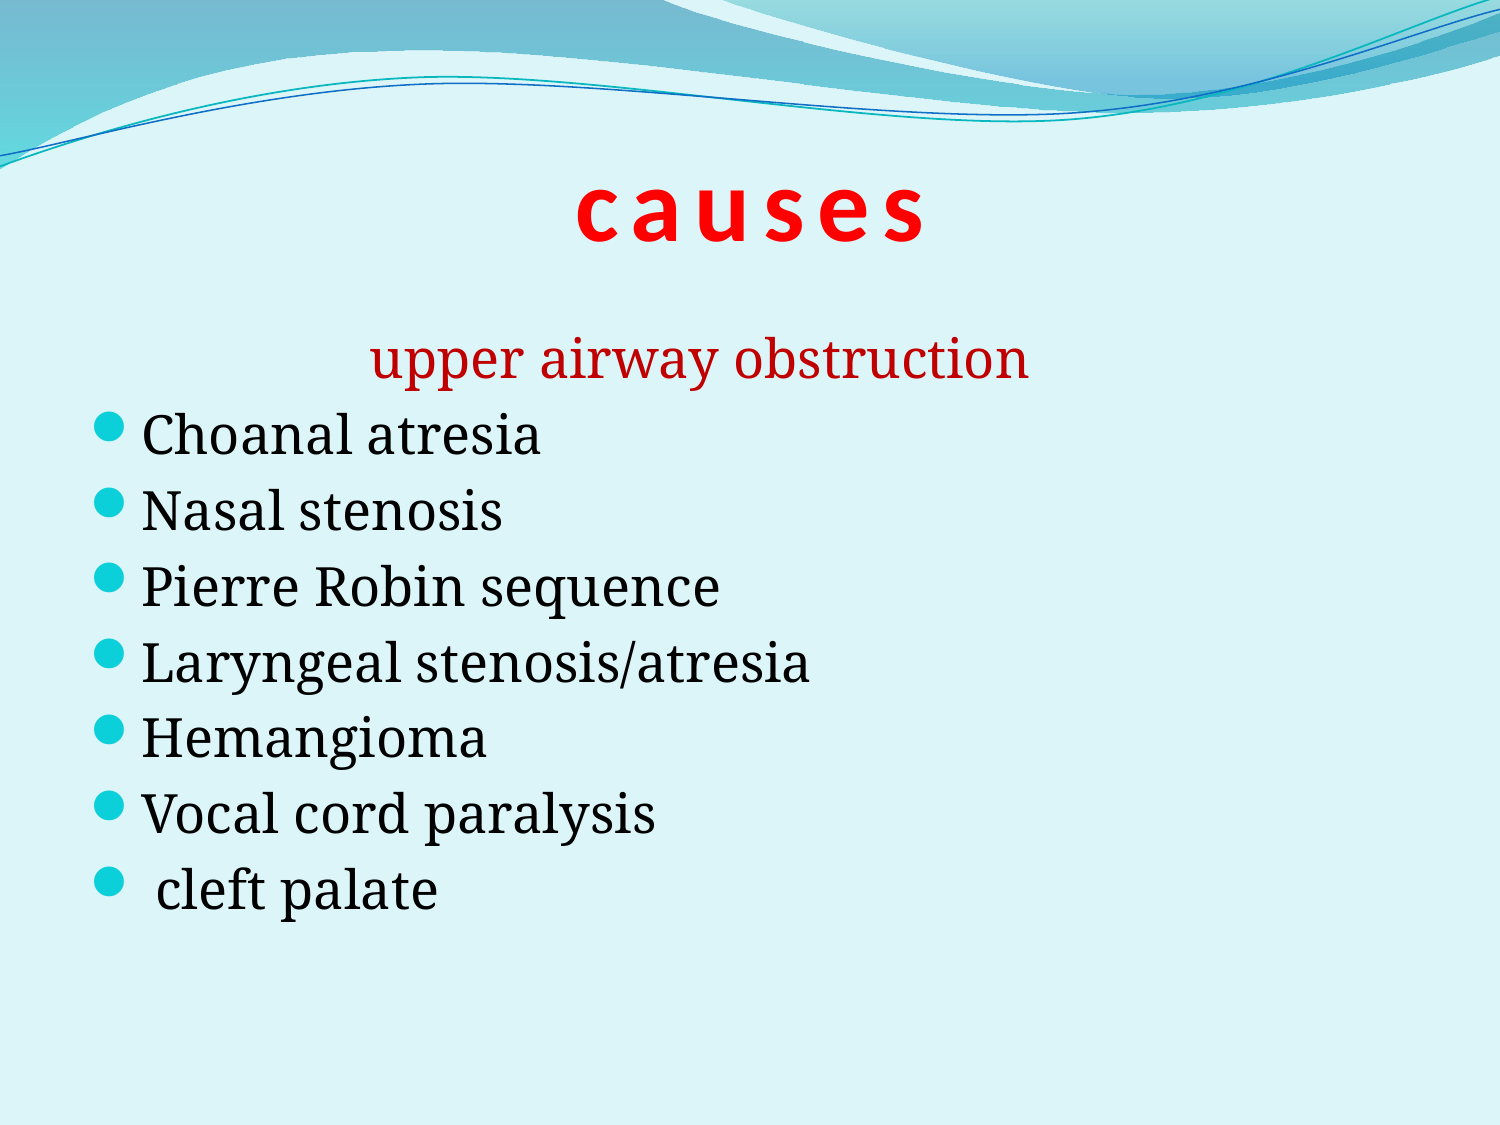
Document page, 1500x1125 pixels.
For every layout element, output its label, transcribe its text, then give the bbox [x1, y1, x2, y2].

title causes [75, 75, 1425, 263]
list upper airway obstruction Choanal atresia Nasal stenosis Pierre Robin sequence Laryngeal stenosis/atresia Hemangioma Vocal cord paralysis cleft palate [75, 317, 1425, 1038]
